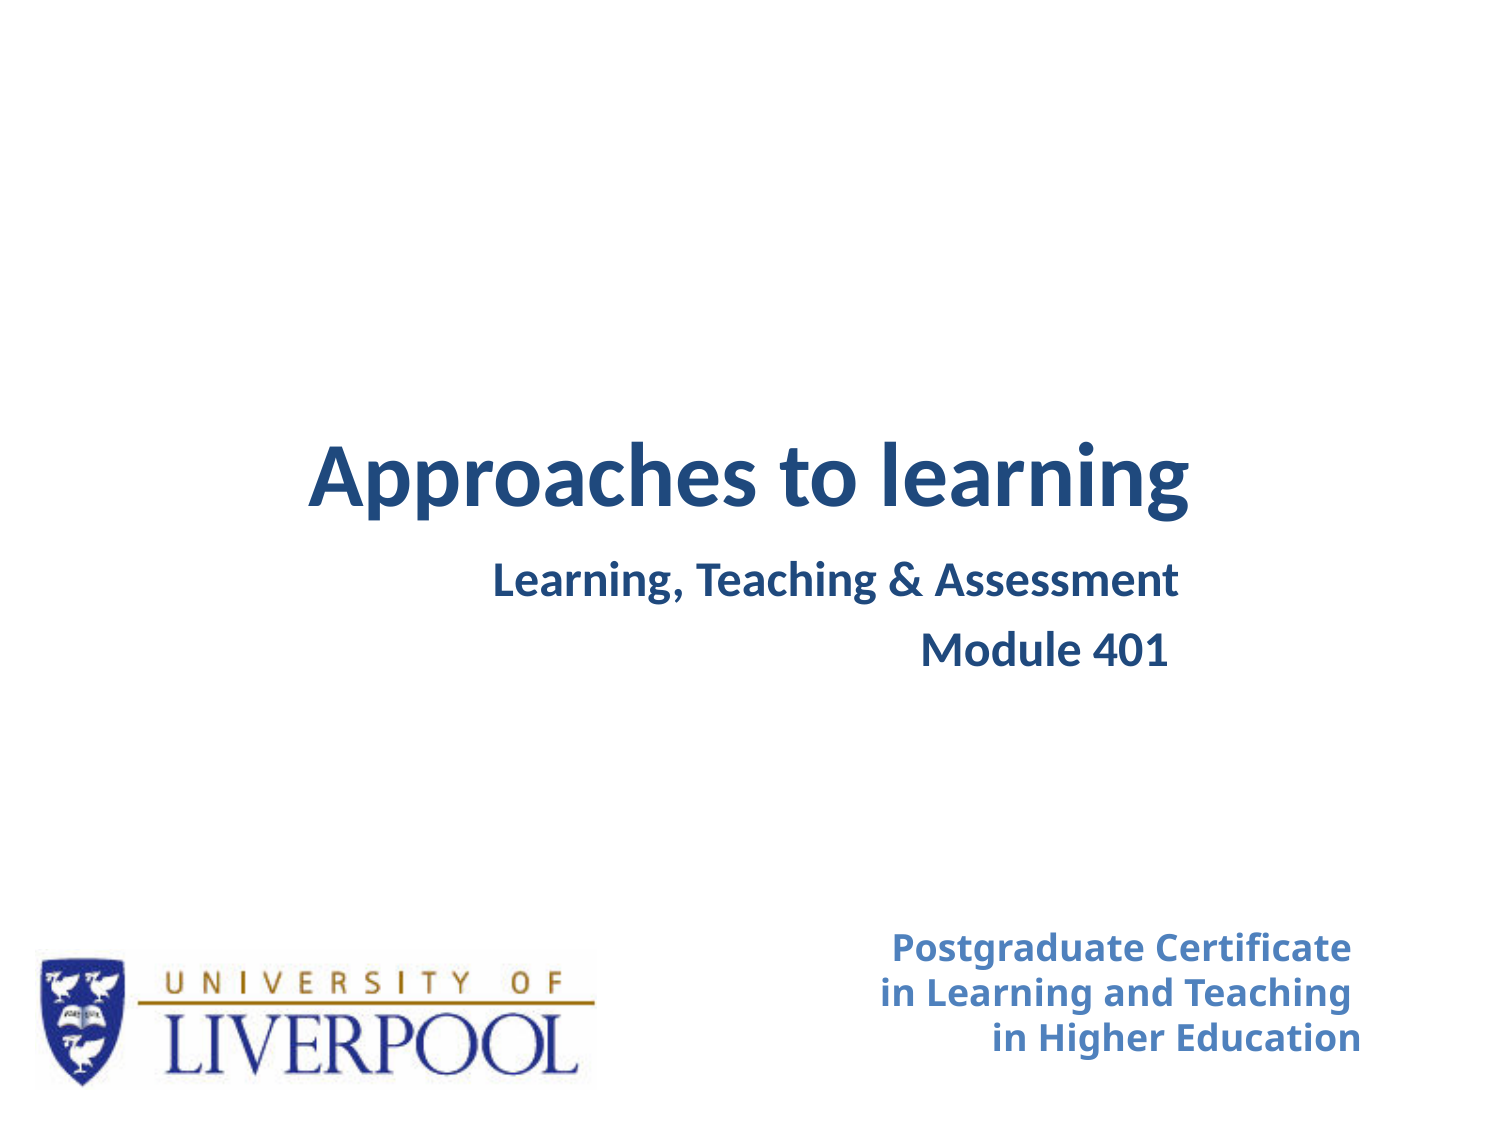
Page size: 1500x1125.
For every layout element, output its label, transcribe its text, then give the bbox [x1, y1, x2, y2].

text_box Postgraduate Certificate in Learning and Teaching in Higher Education [714, 916, 1378, 1067]
title Approaches to learning [112, 349, 1388, 591]
picture [34, 948, 597, 1091]
subtitle Learning, Teaching & Assessment Module 401 [431, 538, 1196, 705]
